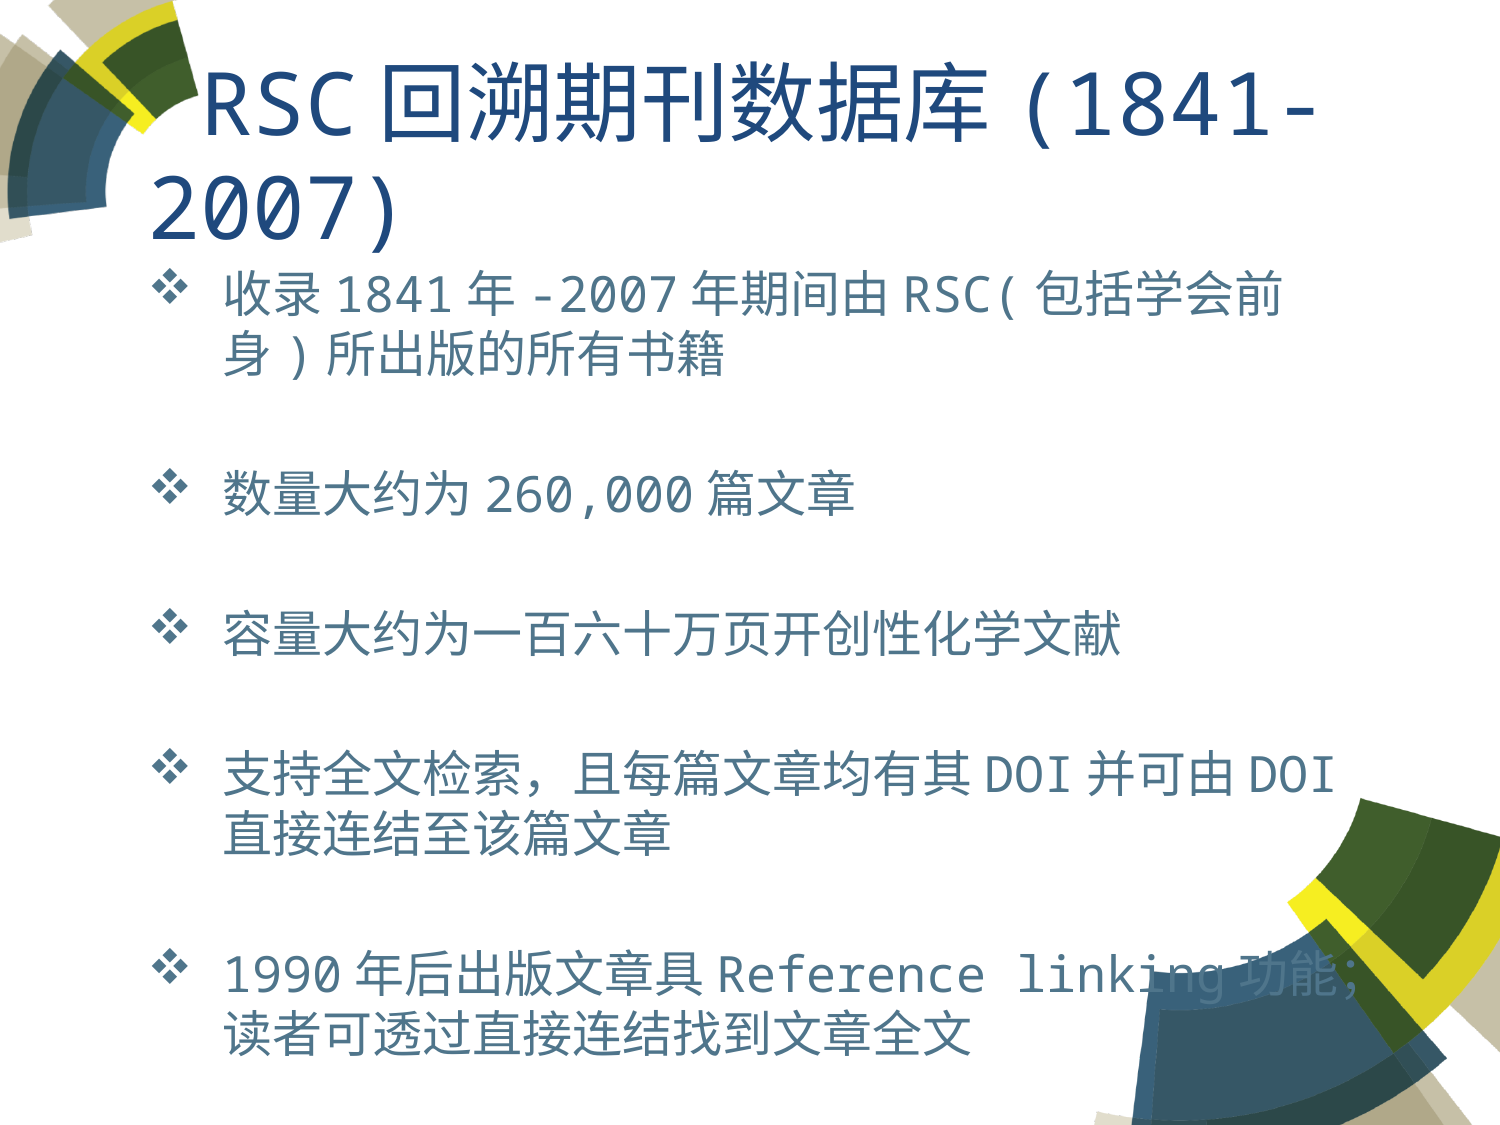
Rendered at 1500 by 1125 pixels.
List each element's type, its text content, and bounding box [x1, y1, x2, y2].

picture [0, 0, 511, 350]
picture [879, 208, 1500, 1125]
title RSC回溯期刊数据库(1841-2007) [132, 73, 1408, 232]
subtitle 收录1841年-2007年期间由RSC(包括学会前身)所出版的所有书籍 数量大约为260,000篇文章 容量大约为一百六十万页开创性化学文献 支持全文检索，且每篇文章均有其DOI并可由DOI直接连结至该篇文章 1990年后出版文章具Reference linking功能；读者可透过直接连结找到文章全文 [132, 255, 1388, 1071]
